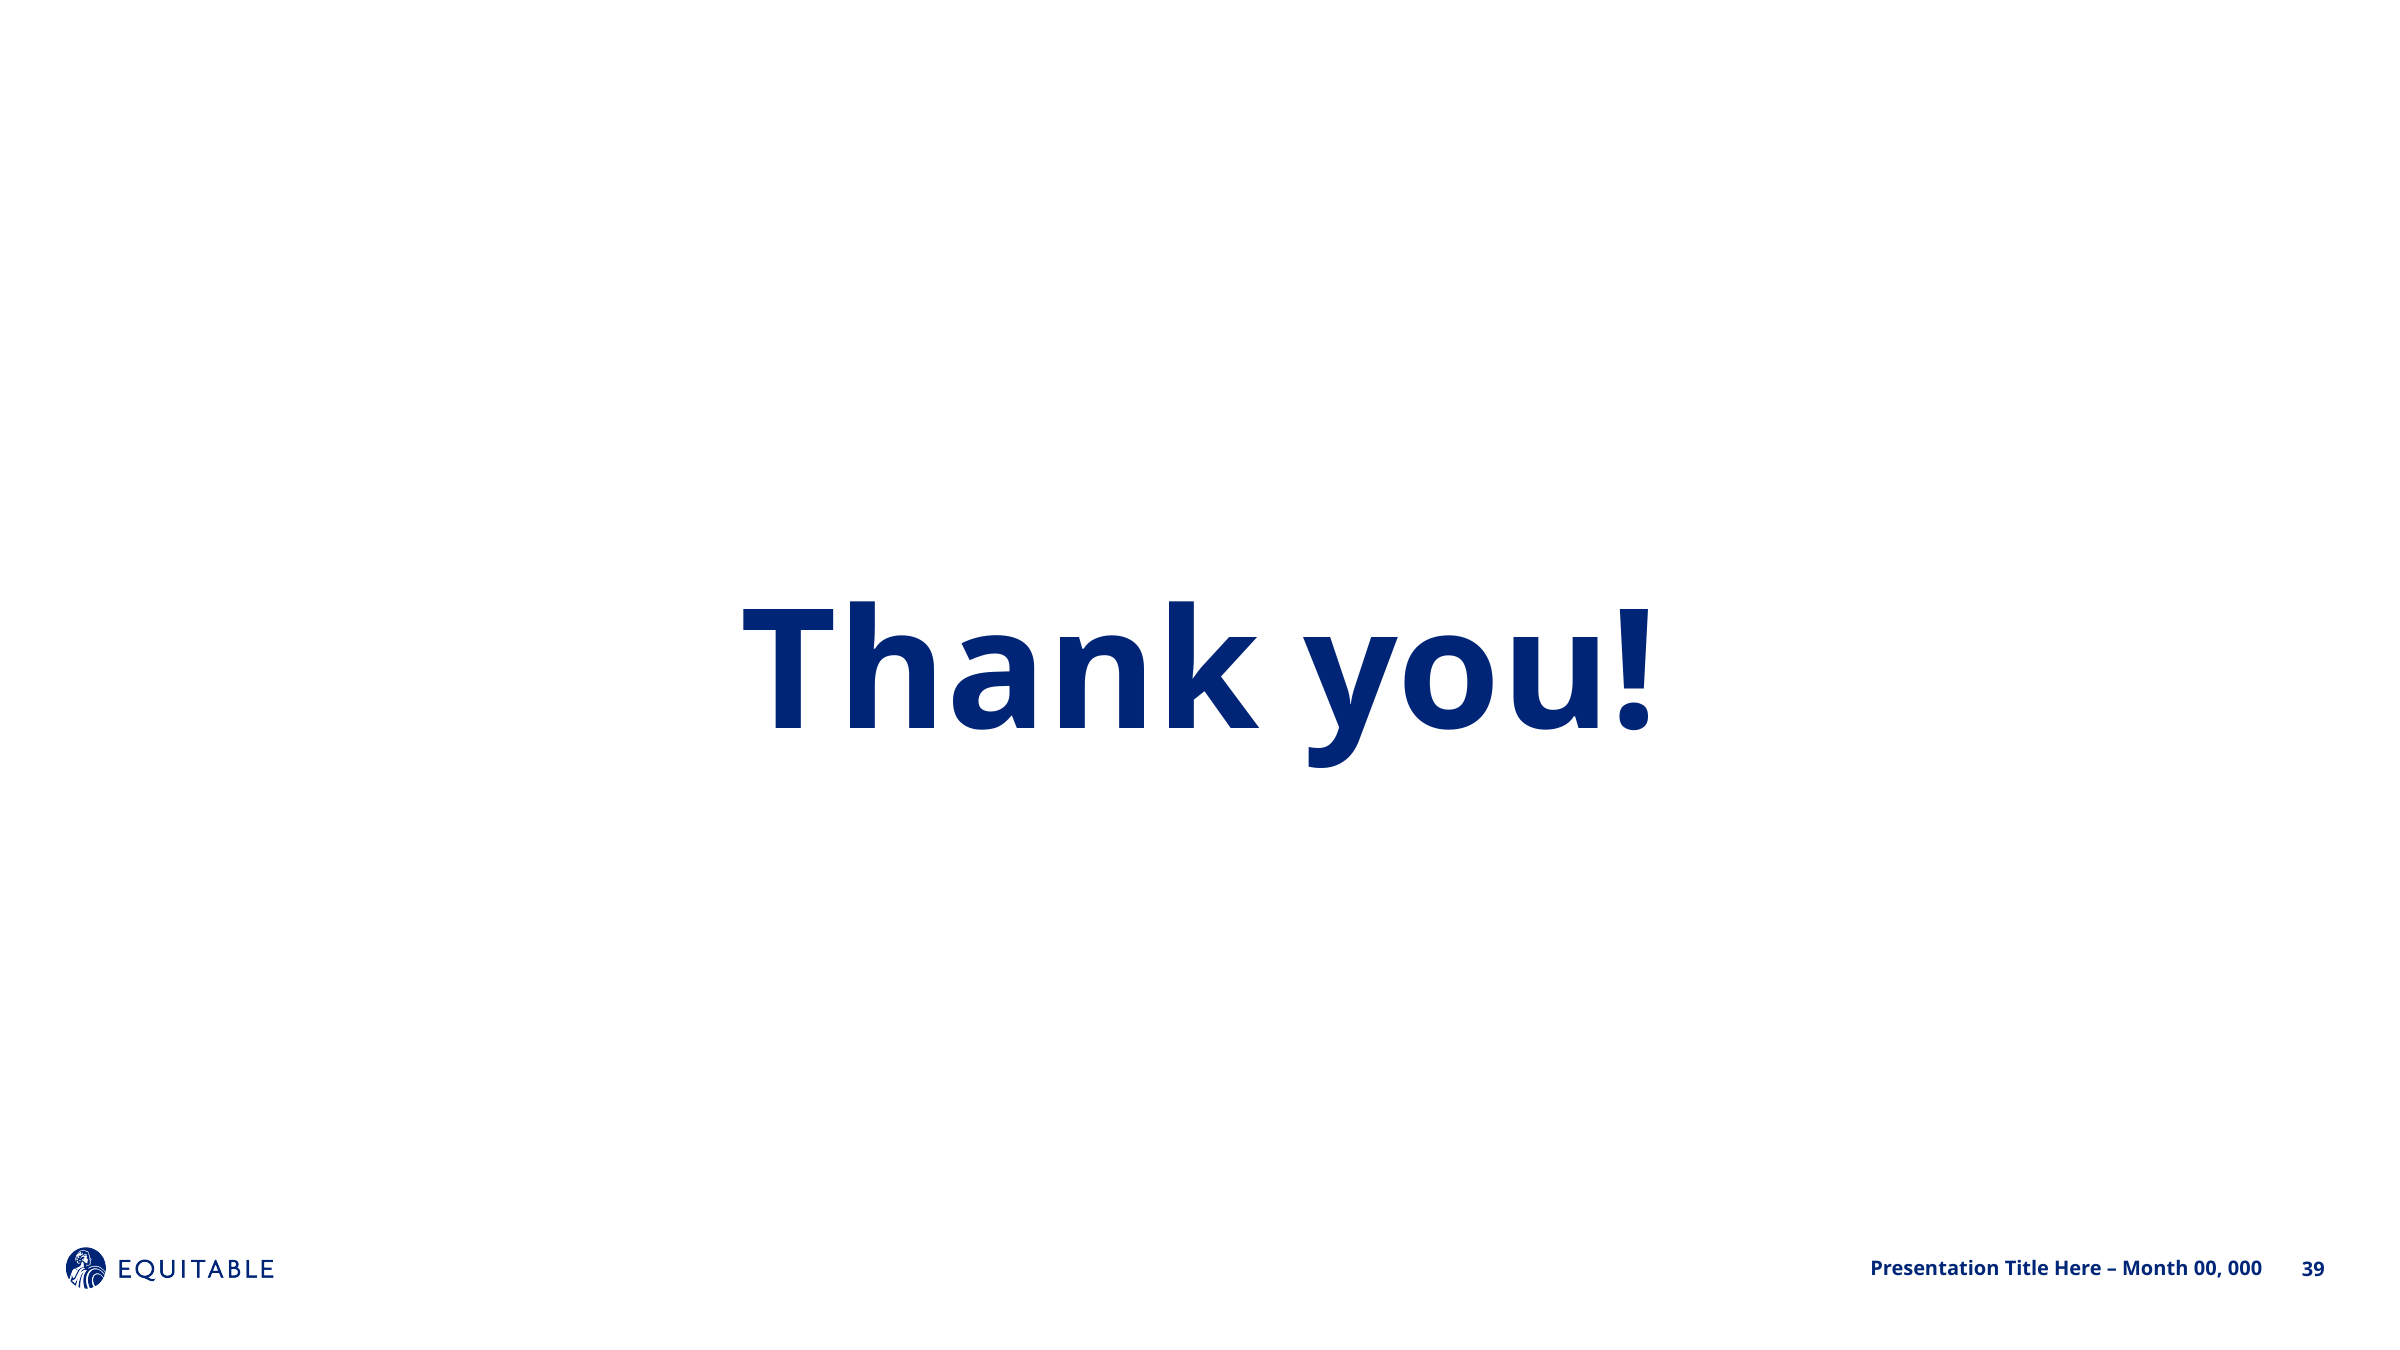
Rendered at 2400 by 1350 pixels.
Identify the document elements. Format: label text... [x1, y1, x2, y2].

text_box Thank you! [73, 488, 2327, 862]
picture [60, 1241, 279, 1294]
slide_number 39 [2278, 1248, 2340, 1278]
footer Presentation Title Here – Month 00, 000 [1467, 1249, 2278, 1286]
